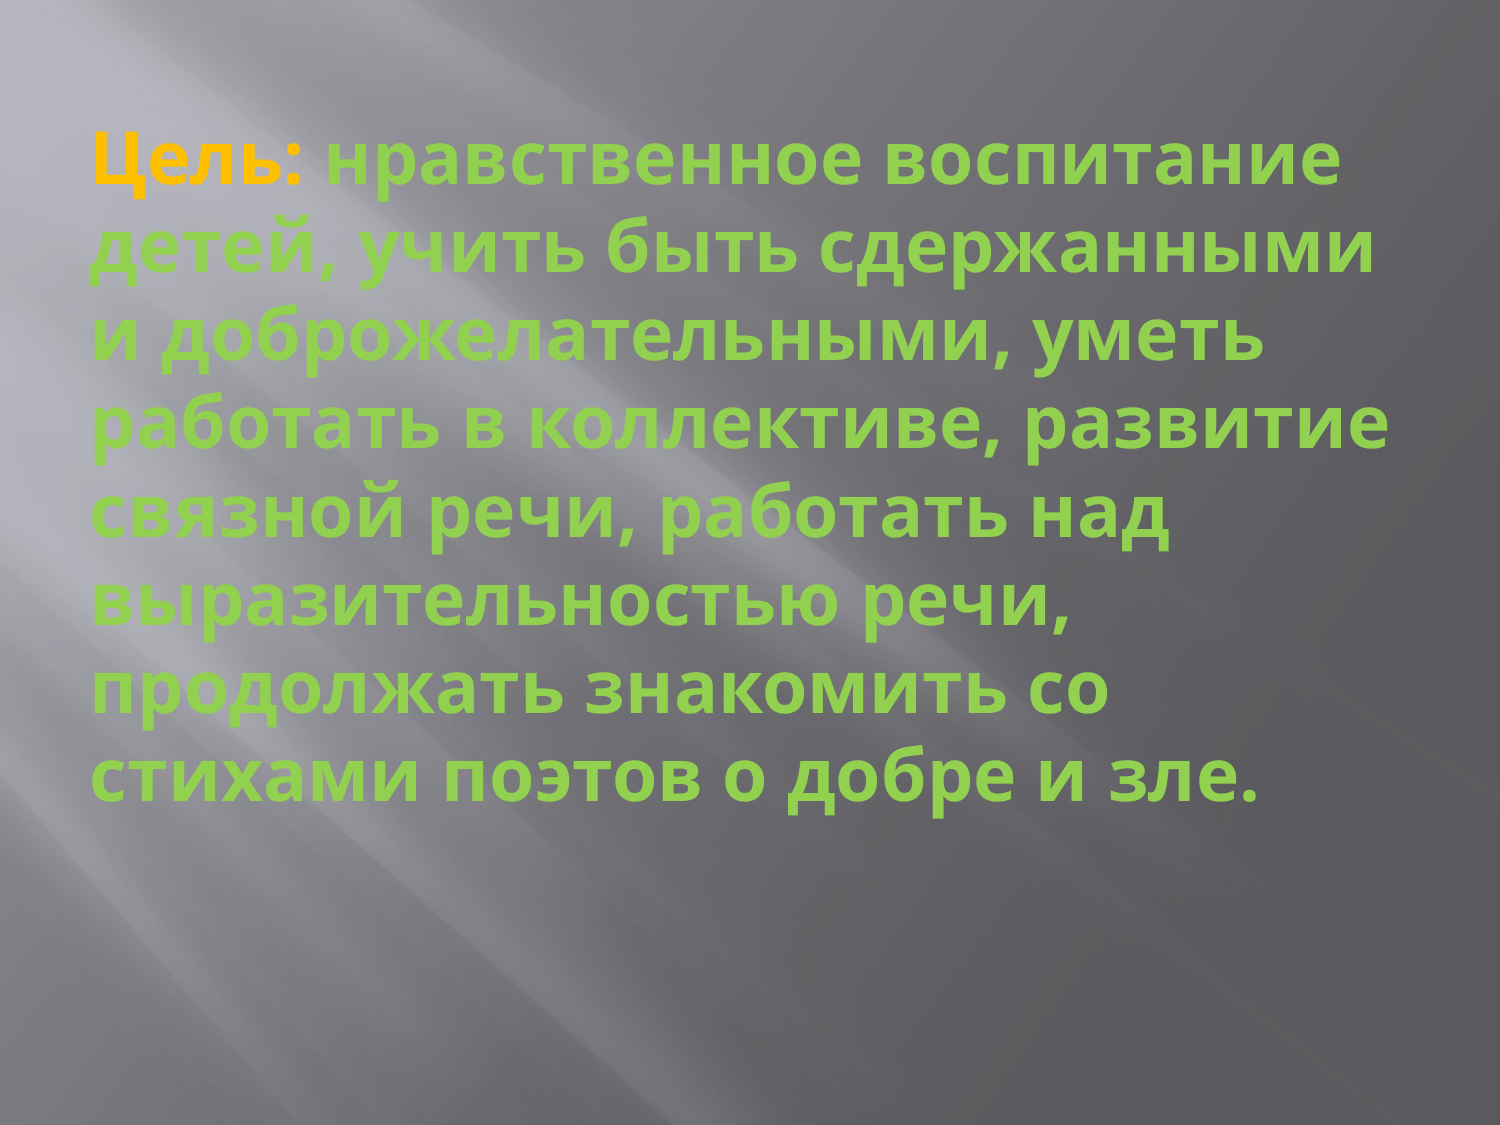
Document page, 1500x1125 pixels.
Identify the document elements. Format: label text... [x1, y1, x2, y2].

title Цель: нравственное воспитание детей, учить быть сдержанными и доброжелательными, уметь работать в коллективе, развитие связной речи, работать над выразительностью речи, продолжать знакомить со стихами поэтов о добре и зле. [75, 45, 1425, 1059]
